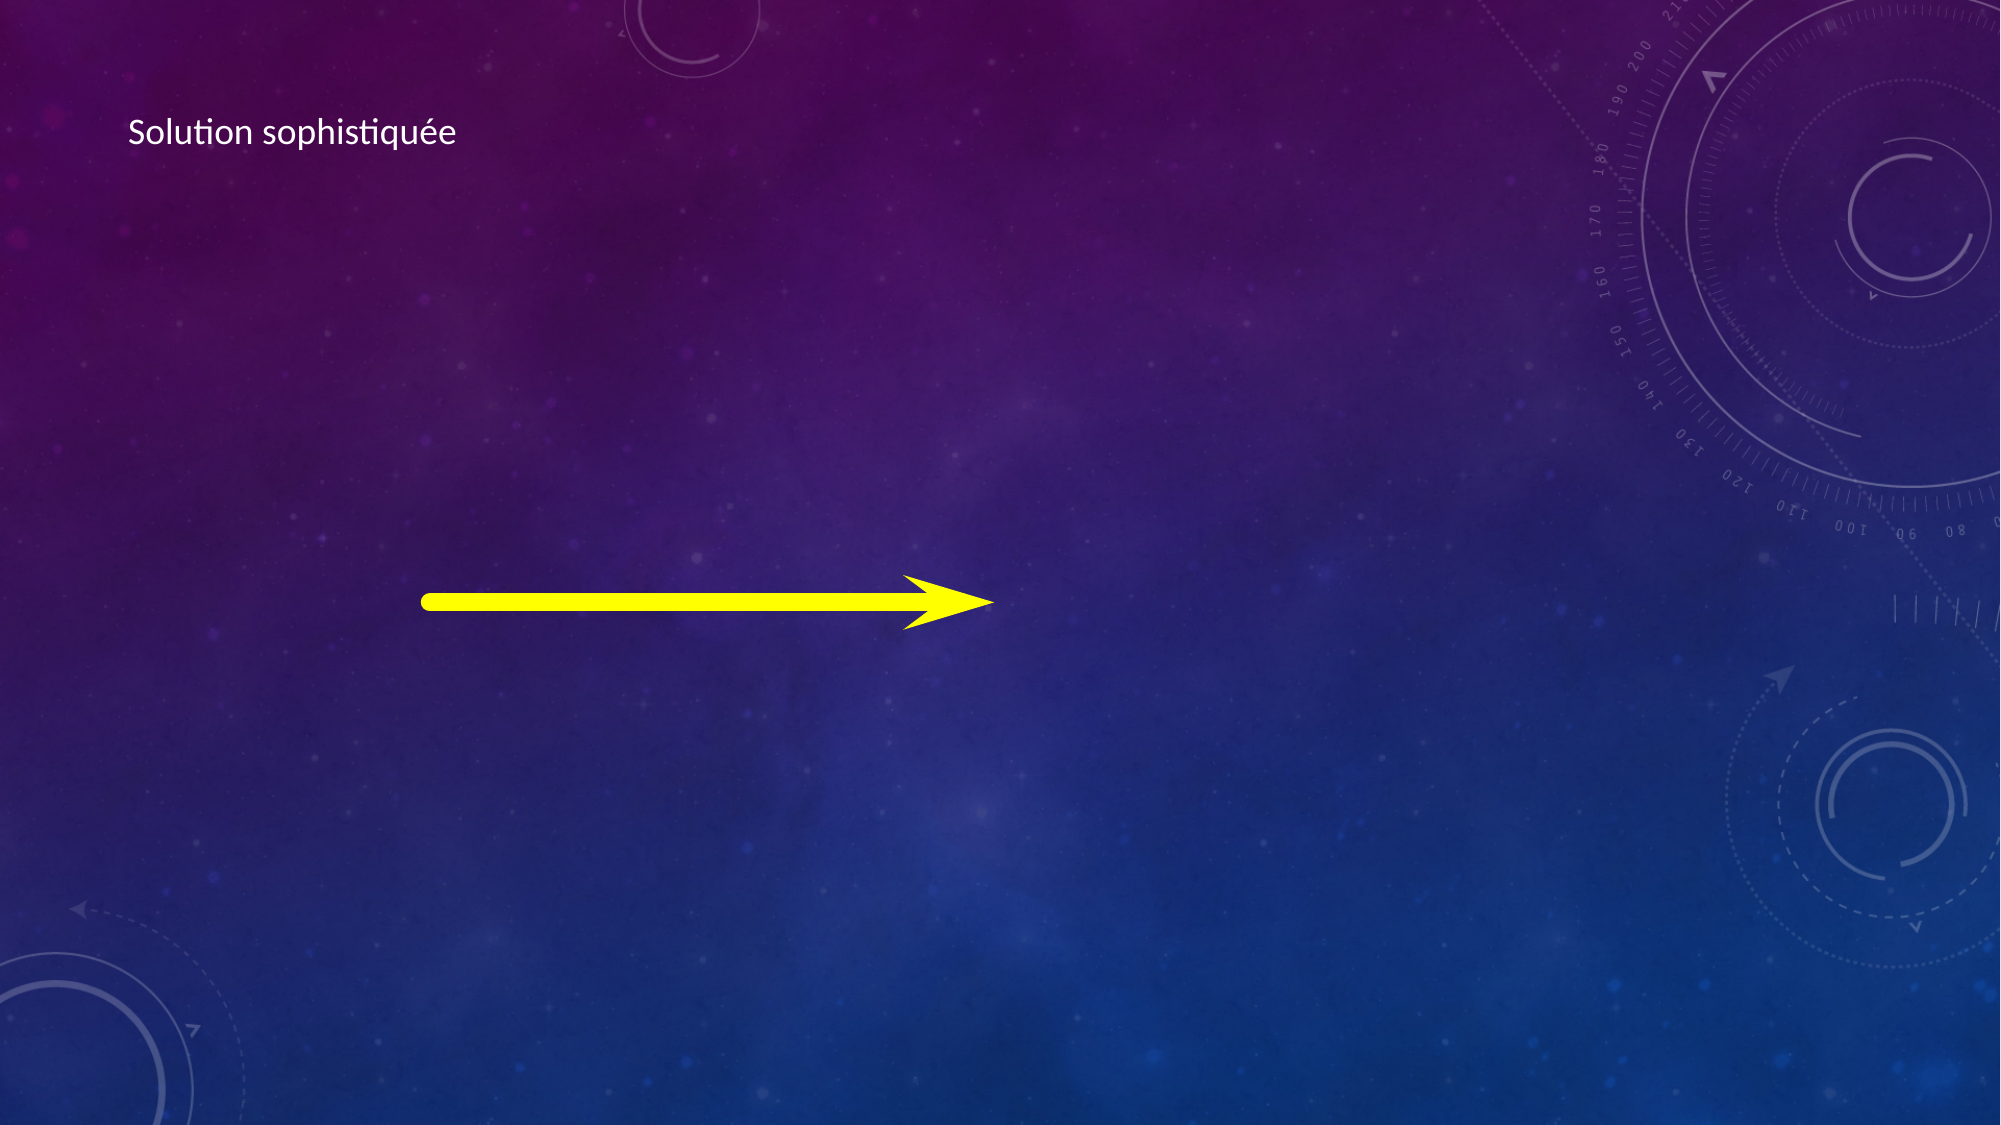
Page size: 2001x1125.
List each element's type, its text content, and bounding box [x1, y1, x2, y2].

text_box Solution sophistiquée [113, 99, 491, 159]
picture [0, 0, 2001, 1125]
